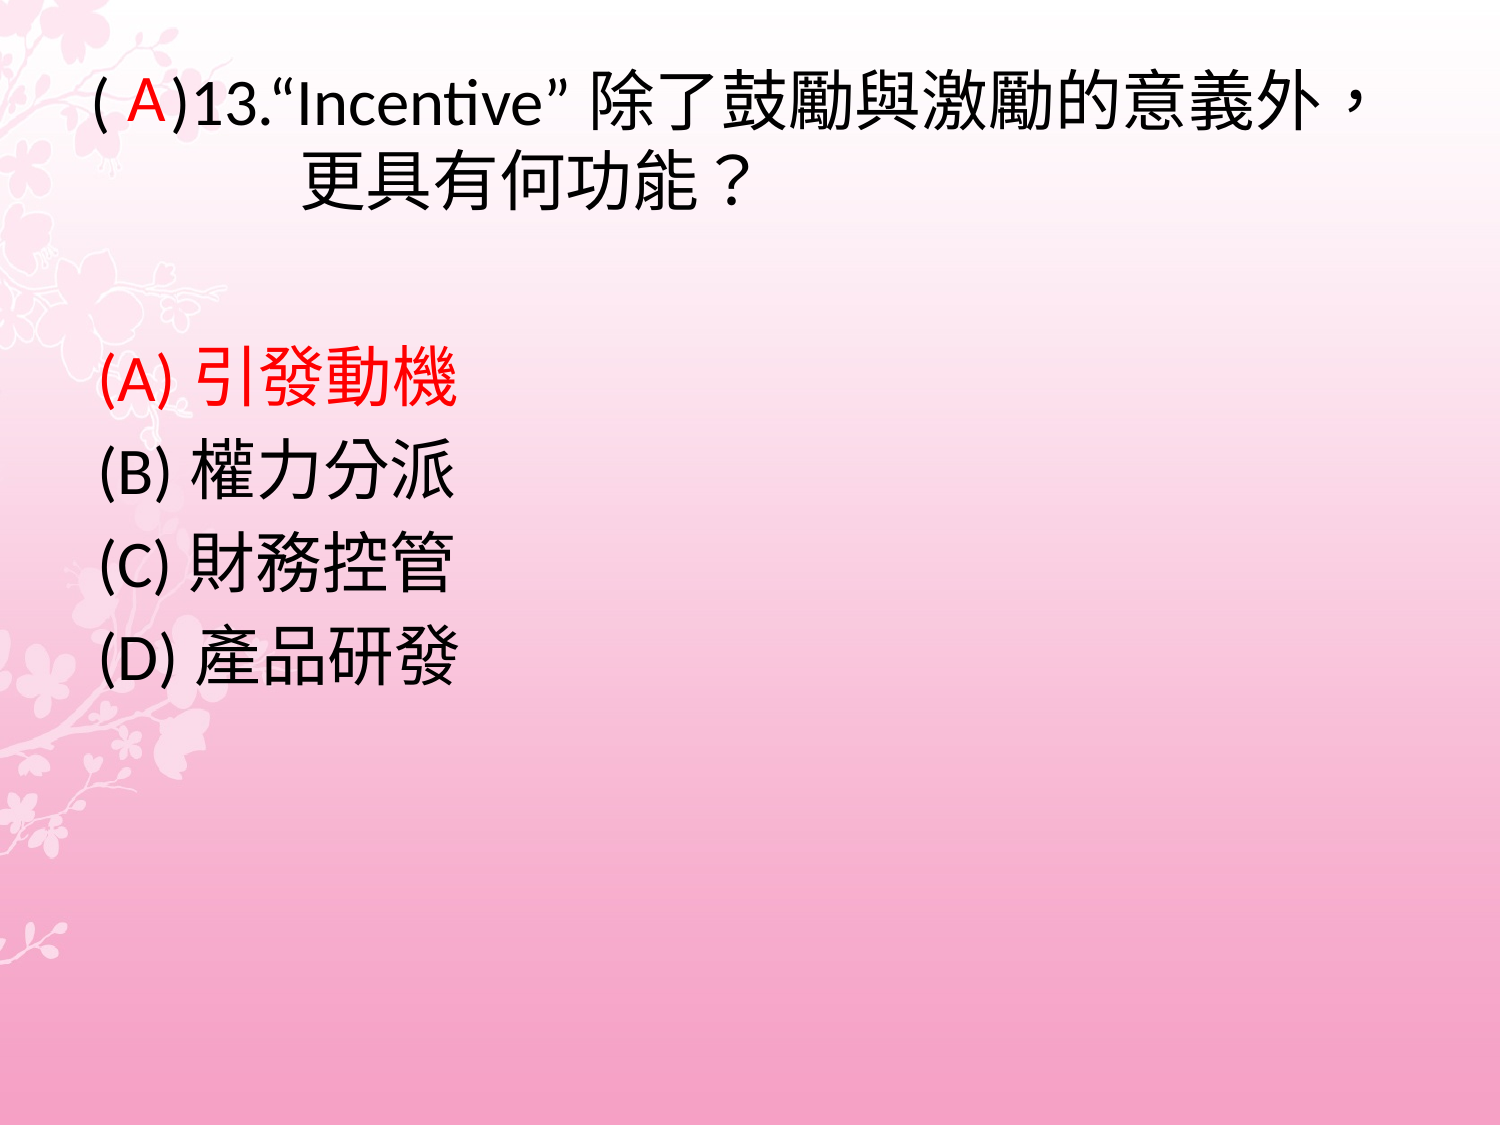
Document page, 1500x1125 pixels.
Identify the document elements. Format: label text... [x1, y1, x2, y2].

picture [0, 0, 1500, 1125]
title ( )13.“Incentive”除了鼓勵與激勵的意義外， 更具有何功能？ [74, 44, 1426, 233]
list A (A)引發動機 (B)權力分派 (C)財務控管 (D)產品研發 [81, 46, 1426, 1006]
